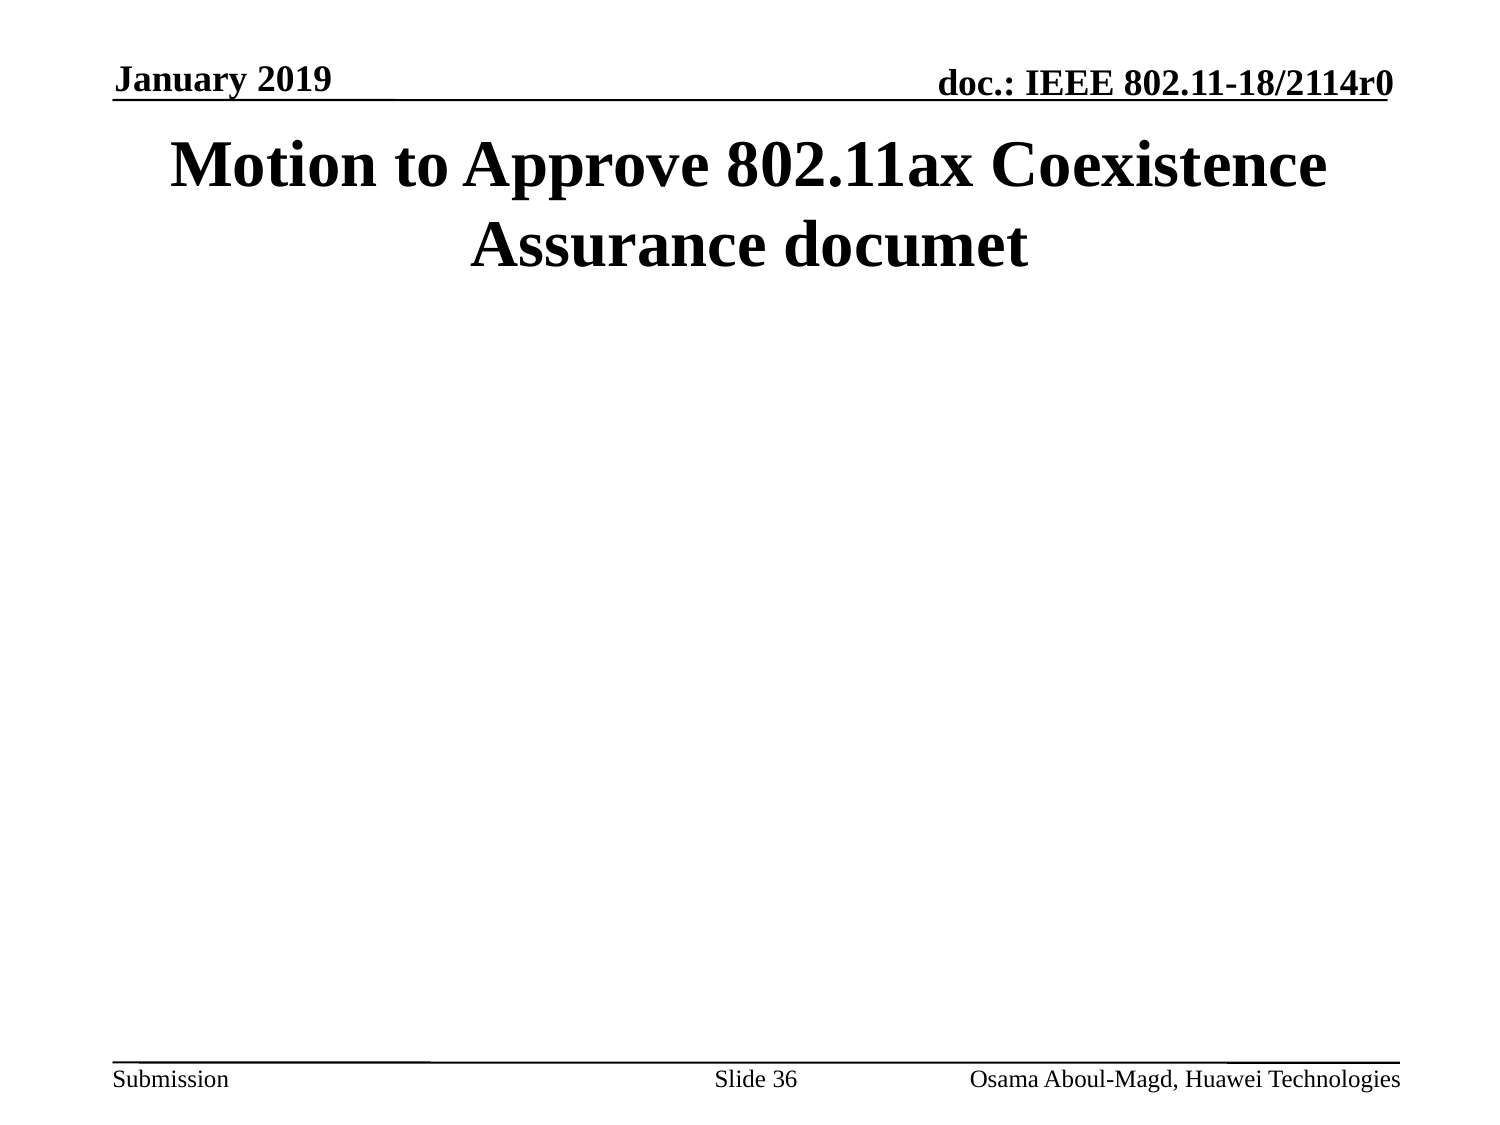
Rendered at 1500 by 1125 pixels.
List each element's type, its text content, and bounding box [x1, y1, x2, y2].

slide_number Slide 36 [712, 1061, 800, 1123]
footer Osama Aboul-Magd, Huawei Technologies [878, 1061, 1402, 1093]
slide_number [114, 54, 423, 100]
title Motion to Approve 802.11ax Coexistence Assurance documet [112, 112, 1388, 288]
